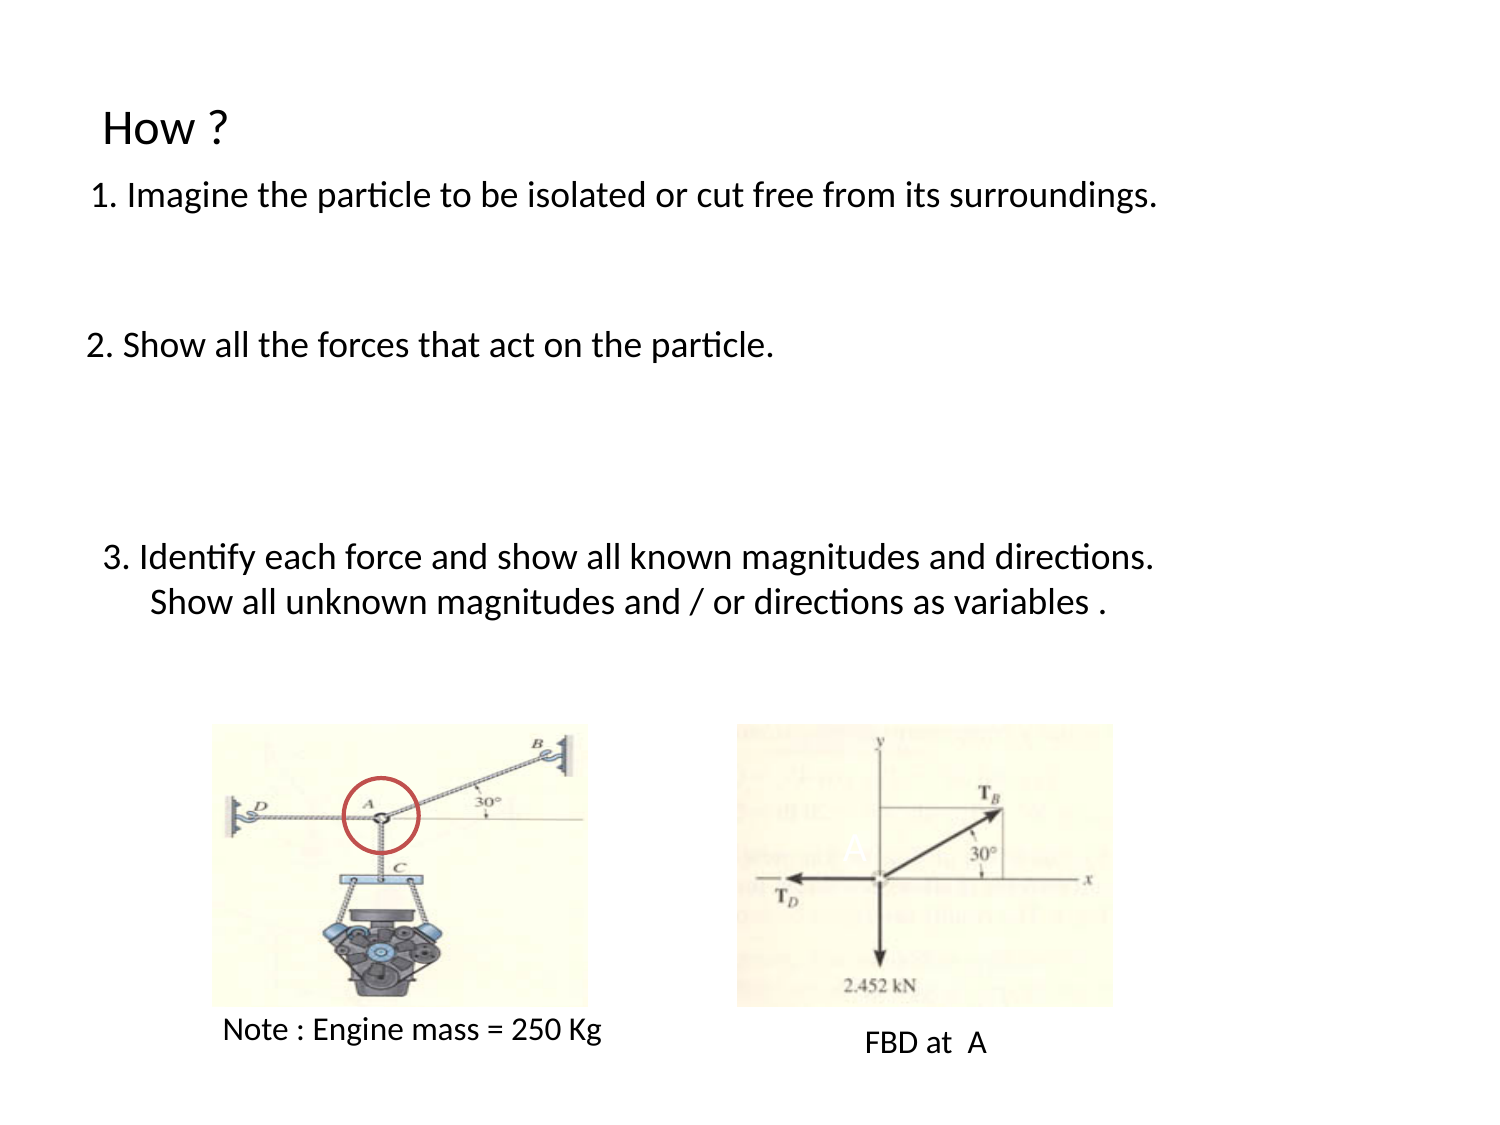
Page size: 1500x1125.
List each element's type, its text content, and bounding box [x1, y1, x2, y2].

text_box FBD at A [849, 1016, 1025, 1068]
text_box Note : Engine mass = 250 Kg [207, 999, 618, 1055]
text_box 1. Imagine the particle to be isolated or cut free from its surroundings. [74, 162, 1438, 223]
picture [212, 724, 588, 1007]
text_box 3. Identify each force and show all known magnitudes and directions. Show all unknown magnitudes and / or directions as variables . [87, 524, 1250, 630]
picture [737, 724, 1113, 1007]
text_box 2. Show all the forces that act on the particle. [62, 312, 1238, 373]
text_box How ? [87, 87, 663, 162]
